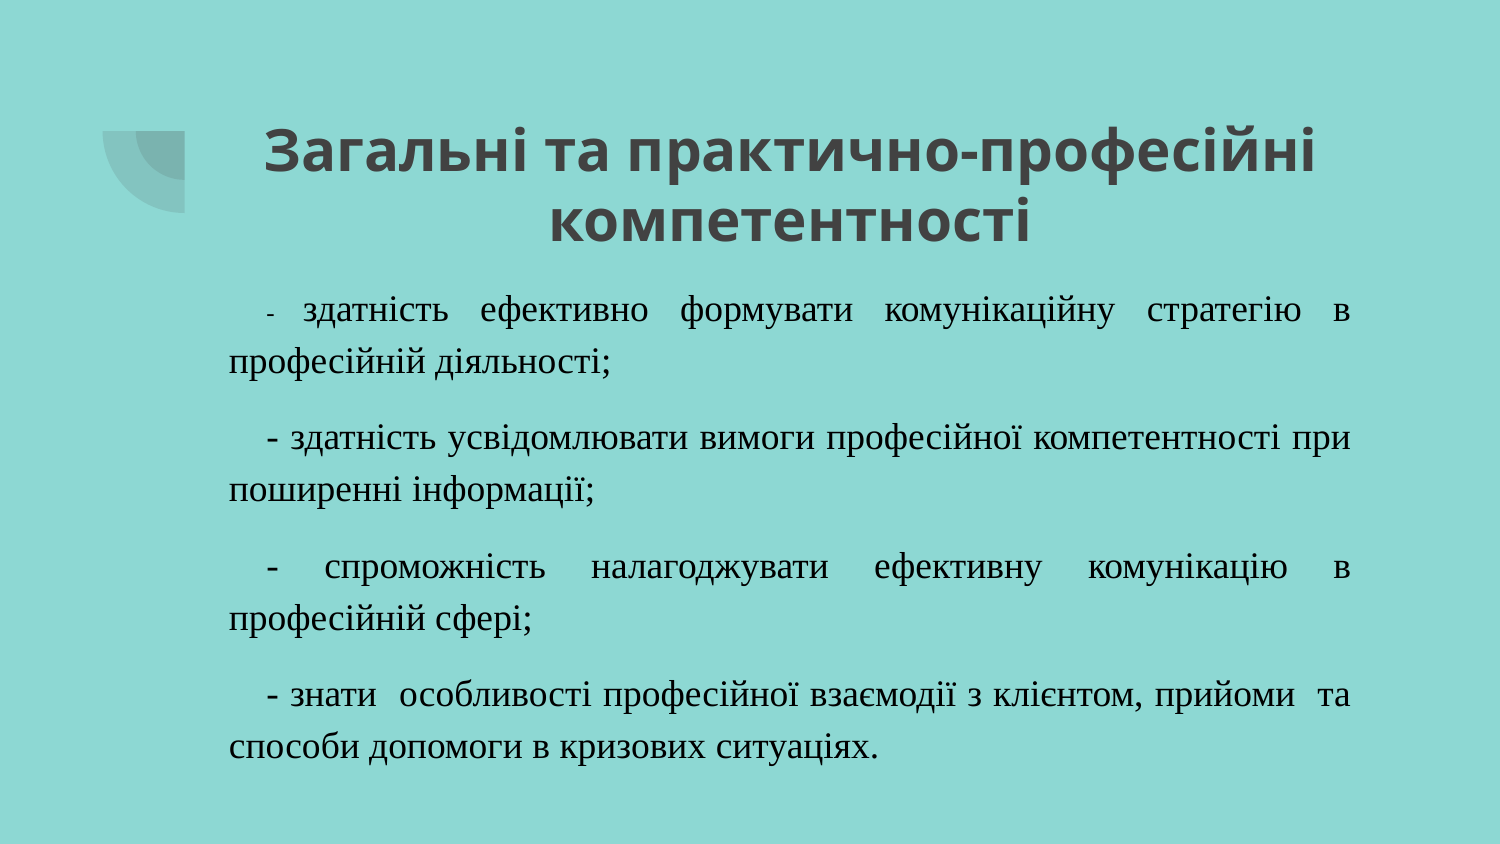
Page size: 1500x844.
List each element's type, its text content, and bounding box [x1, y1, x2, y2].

text_box [559, 520, 1500, 661]
list - здатність ефективно формувати комунікаційну стратегію в професійній діяльності; - здатність усвідомлювати вимоги професійної компетентності при поширенні інформації; - спроможність налагоджувати ефективну комунікацію в професійній сфері; - знати особливості професійної взаємодії з клієнтом, прийоми та способи допомоги в кризових ситуаціях. [213, 262, 1368, 799]
title Загальні та практично-професійні компетентності [213, 98, 1368, 262]
